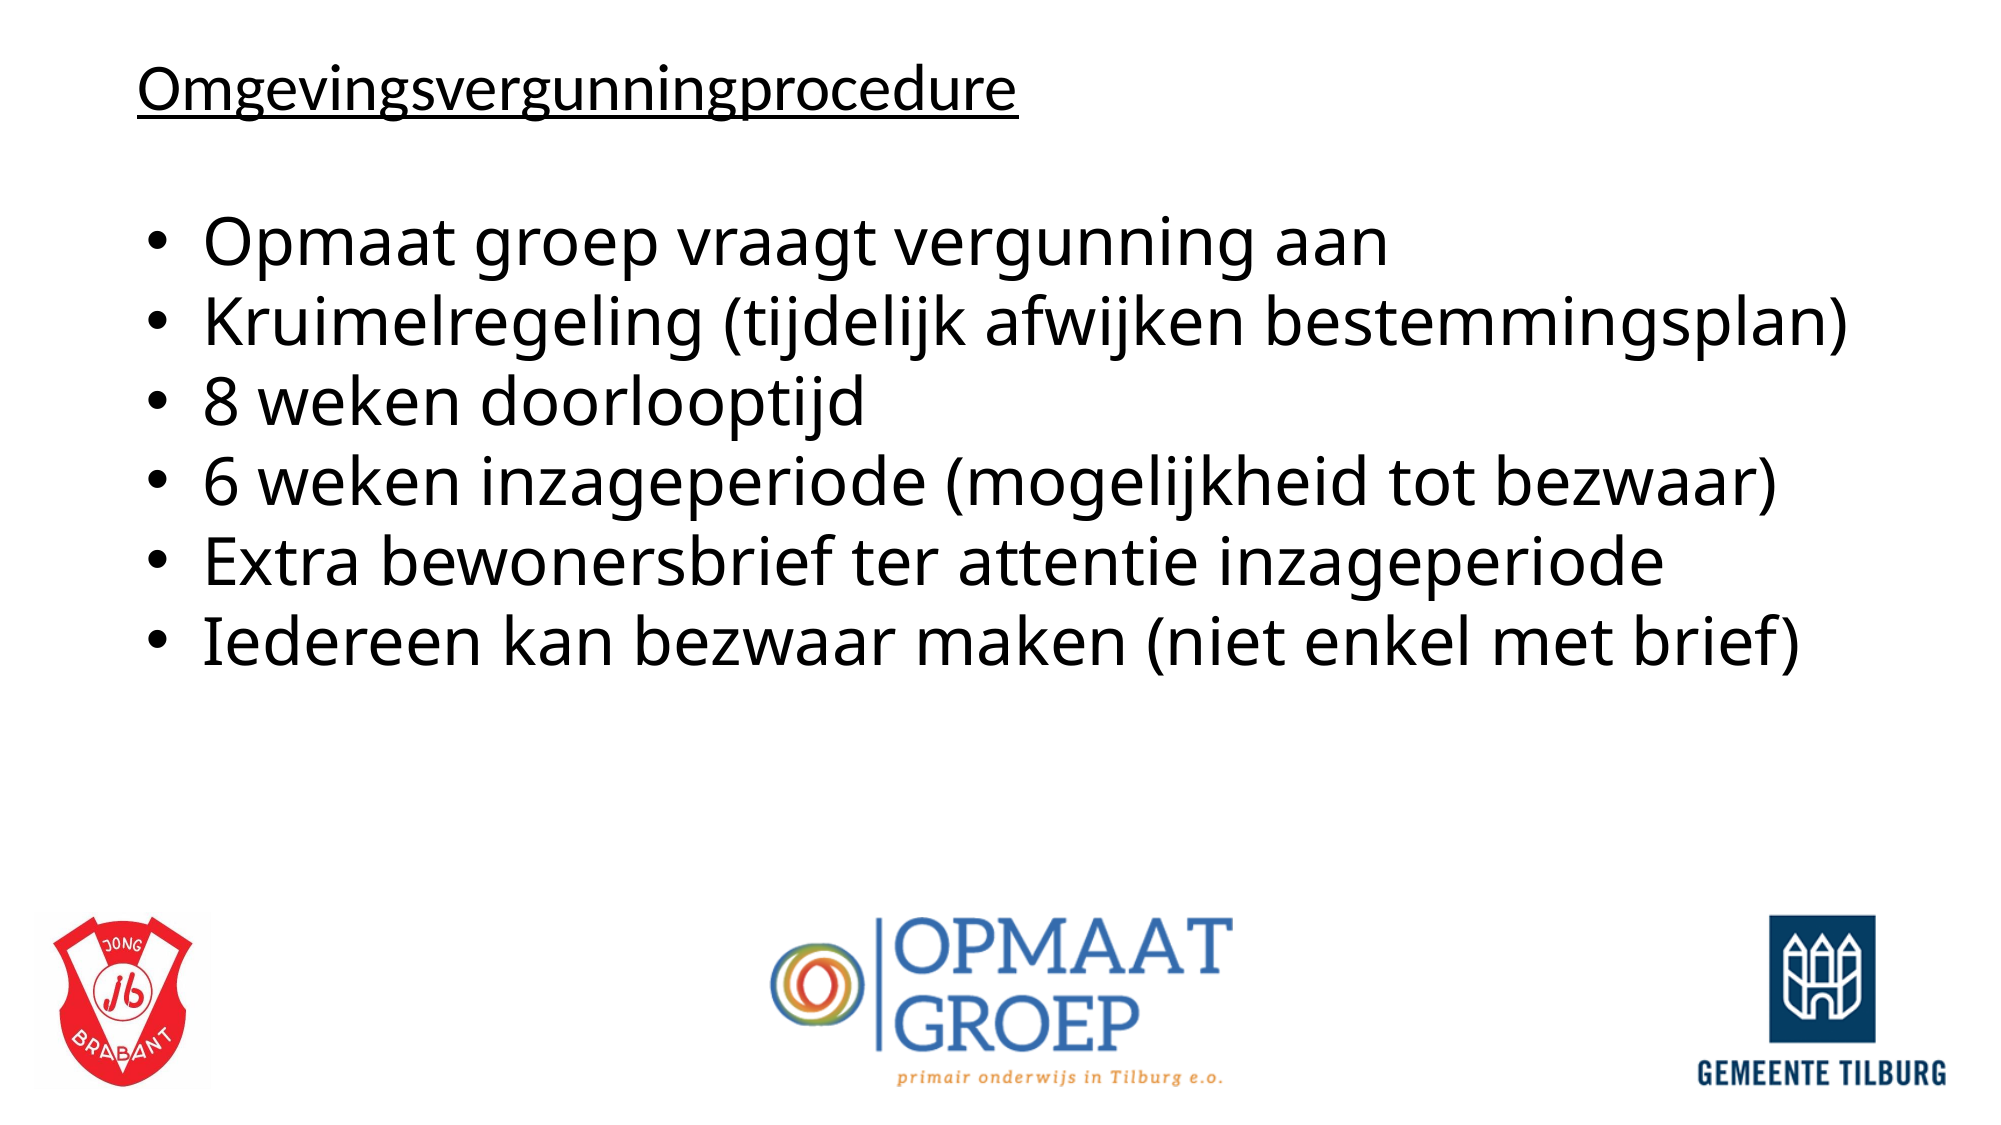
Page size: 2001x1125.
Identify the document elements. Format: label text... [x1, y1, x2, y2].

picture [34, 912, 211, 1089]
picture [744, 916, 1256, 1089]
text_box Opmaat groep vraagt vergunning aan Kruimelregeling (tijdelijk afwijken bestemmingsplan) 8 weken doorlooptijd 6 weken inzageperiode (mogelijkheid tot bezwaar) Extra bewonersbrief ter attentie inzageperiode Iedereen kan bezwaar maken (niet enkel met brief) [131, 191, 1904, 892]
picture [1578, 877, 2000, 1125]
text_box Omgevingsvergunningprocedure [122, 36, 1163, 132]
